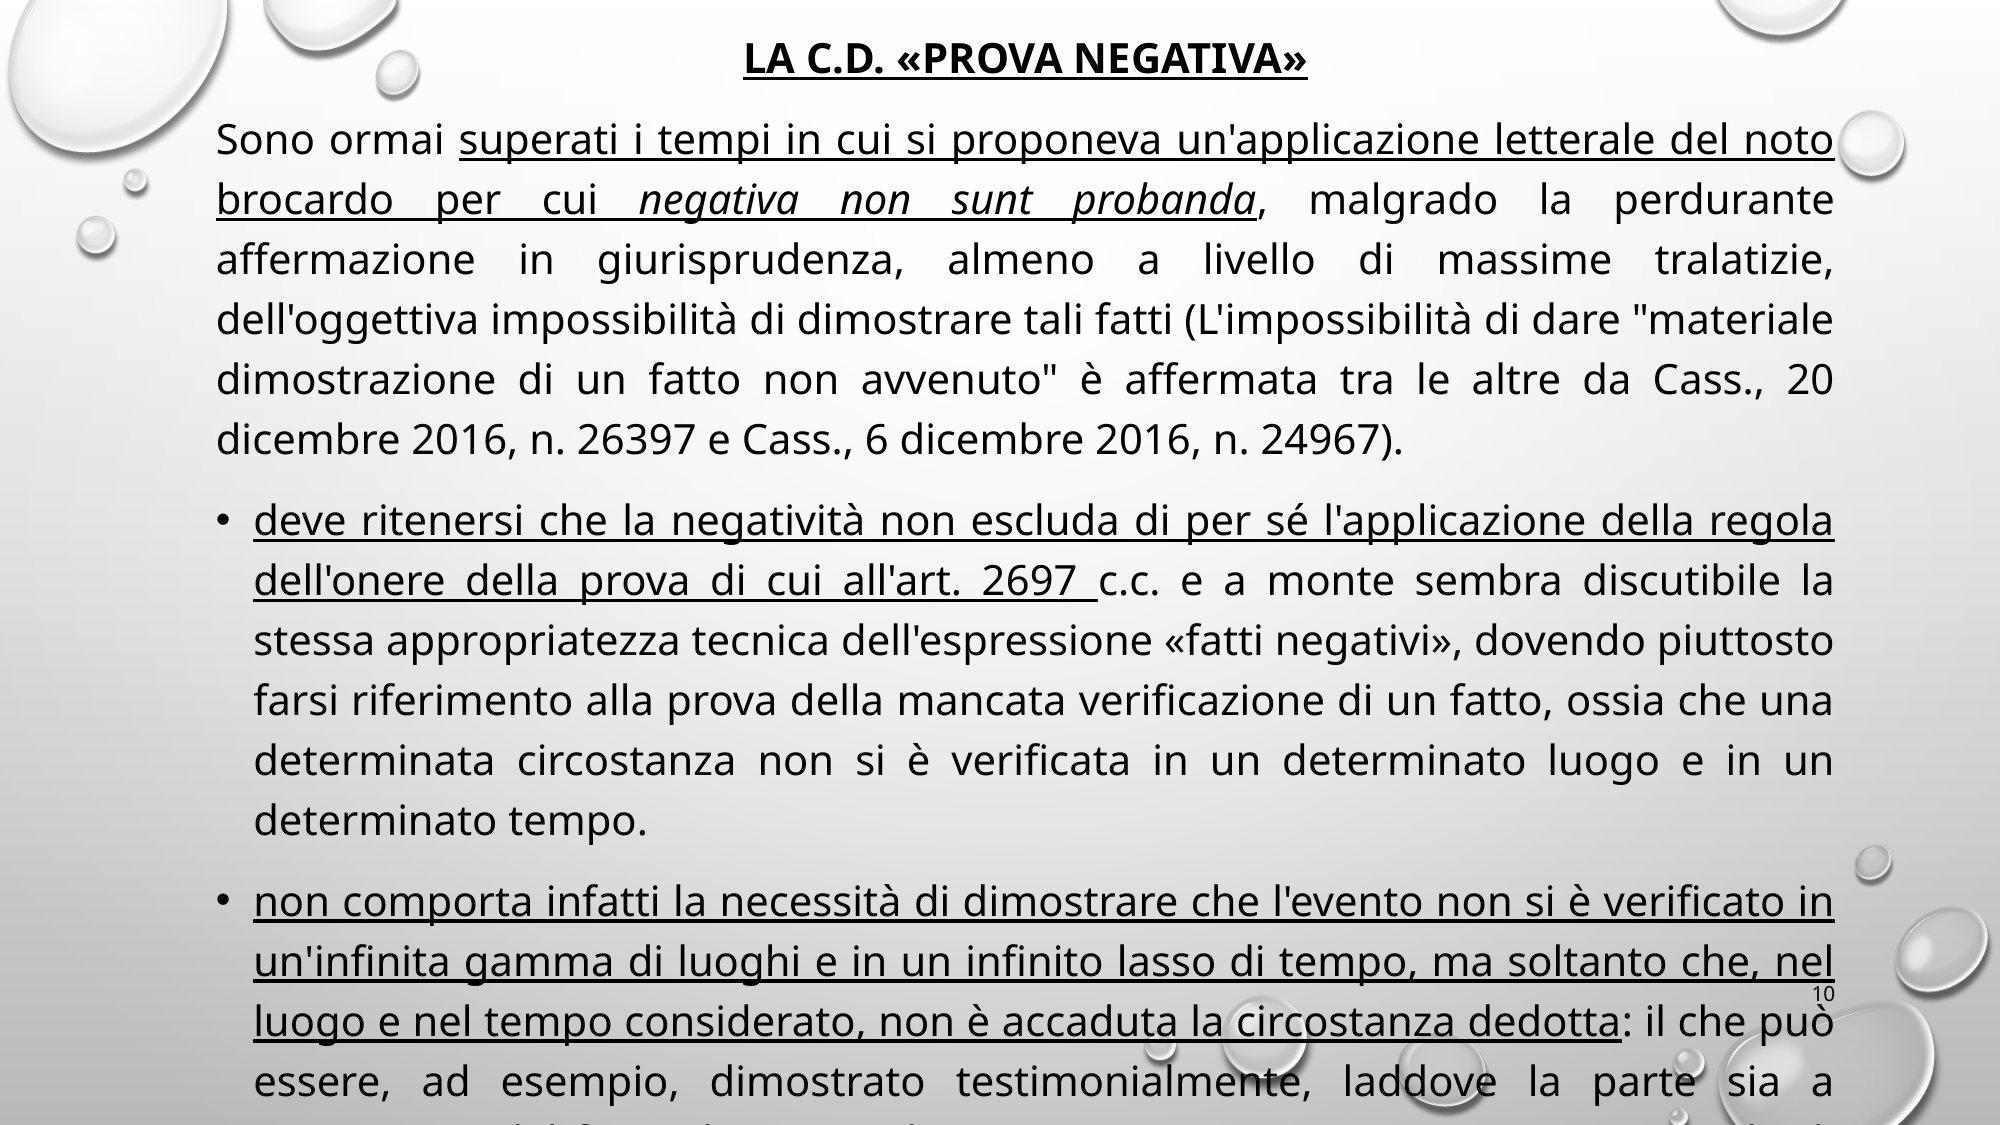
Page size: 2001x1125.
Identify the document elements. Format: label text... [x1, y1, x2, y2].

slide_number 10 [1724, 965, 1851, 1025]
picture [0, 0, 2000, 1125]
text_box LA C.D. «PROVA NEGATIVA» Sono ormai superati i tempi in cui si proponeva un'applicazione letterale del noto brocardo per cui negativa non sunt probanda, malgrado la perdurante affermazione in giurisprudenza, almeno a livello di massime tralatizie, dell'oggettiva impossibilità di dimostrare tali fatti (L'impossibilità di dare "materiale dimostrazione di un fatto non avvenuto" è affermata tra le altre da Cass., 20 dicembre 2016, n. 26397 e Cass., 6 dicembre 2016, n. 24967). deve ritenersi che la negatività non escluda di per sé l'applicazione della regola dell'onere della prova di cui all'art. 2697 c.c. e a monte sembra discutibile la stessa appropriatezza tecnica dell'espressione «fatti negativi», dovendo piuttosto farsi riferimento alla prova della mancata verificazione di un fatto, ossia che una determinata circostanza non si è verificata in un determinato luogo e in un determinato tempo. non comporta infatti la necessità di dimostrare che l'evento non si è verificato in un'infinita gamma di luoghi e in un infinito lasso di tempo, ma soltanto che, nel luogo e nel tempo considerato, non è accaduta la circostanza dedotta: il che può essere, ad esempio, dimostrato testimonialmente, laddove la parte sia a conoscenza del fatto che, in quel contesto, erano presenti soggetti in grado di confermare, con la loro dichiarazione, che sotto i loro occhi l'evento non si è verificato [201, 14, 1850, 1125]
